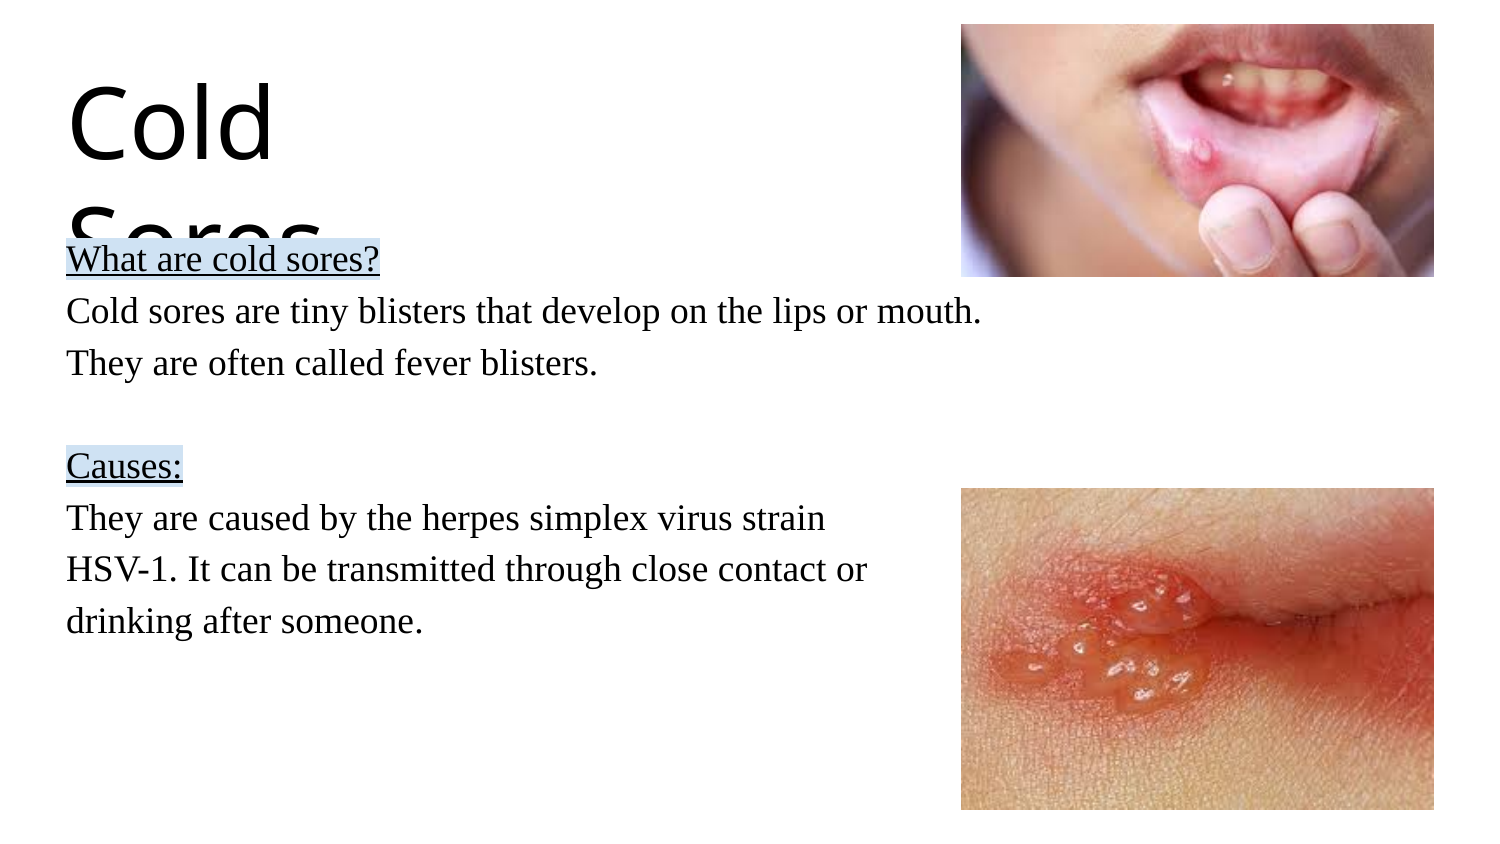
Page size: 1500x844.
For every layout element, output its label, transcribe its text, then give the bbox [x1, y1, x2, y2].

picture [961, 24, 1435, 278]
list What are cold sores? Cold sores are tiny blisters that develop on the lips or mouth. They are often called fever blisters. Causes: They are caused by the herpes simplex virus strain HSV-1. It can be transmitted through close contact or drinking after someone. [51, 212, 1003, 773]
picture [961, 487, 1435, 810]
title Cold Sores [51, 44, 562, 184]
